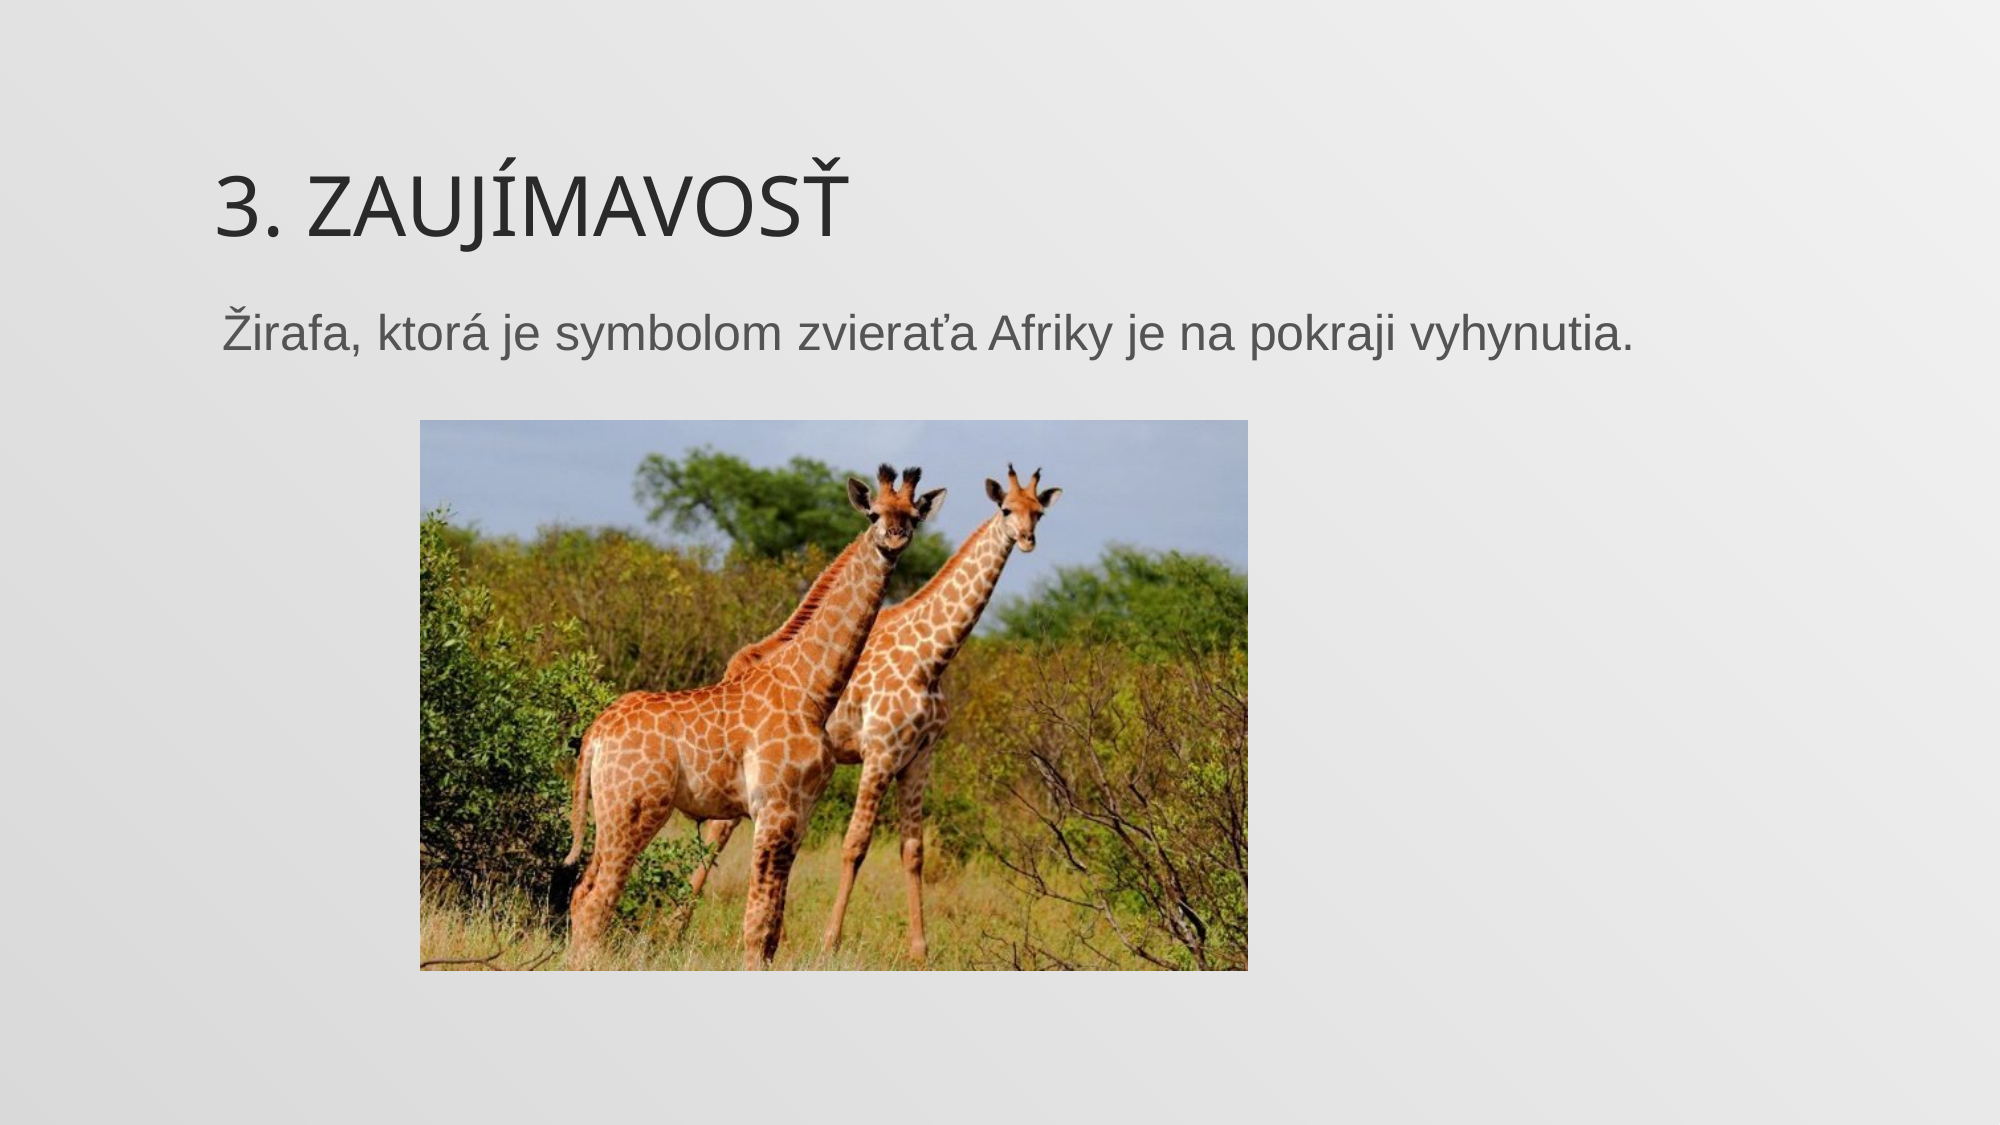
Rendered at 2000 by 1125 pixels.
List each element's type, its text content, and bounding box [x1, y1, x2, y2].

picture [420, 420, 1248, 972]
list Žirafa, ktorá je symbolom zvieraťa Afriky je na pokraji vyhynutia. [199, 299, 1800, 1013]
title 3. zaujímavosť [199, 45, 1800, 263]
